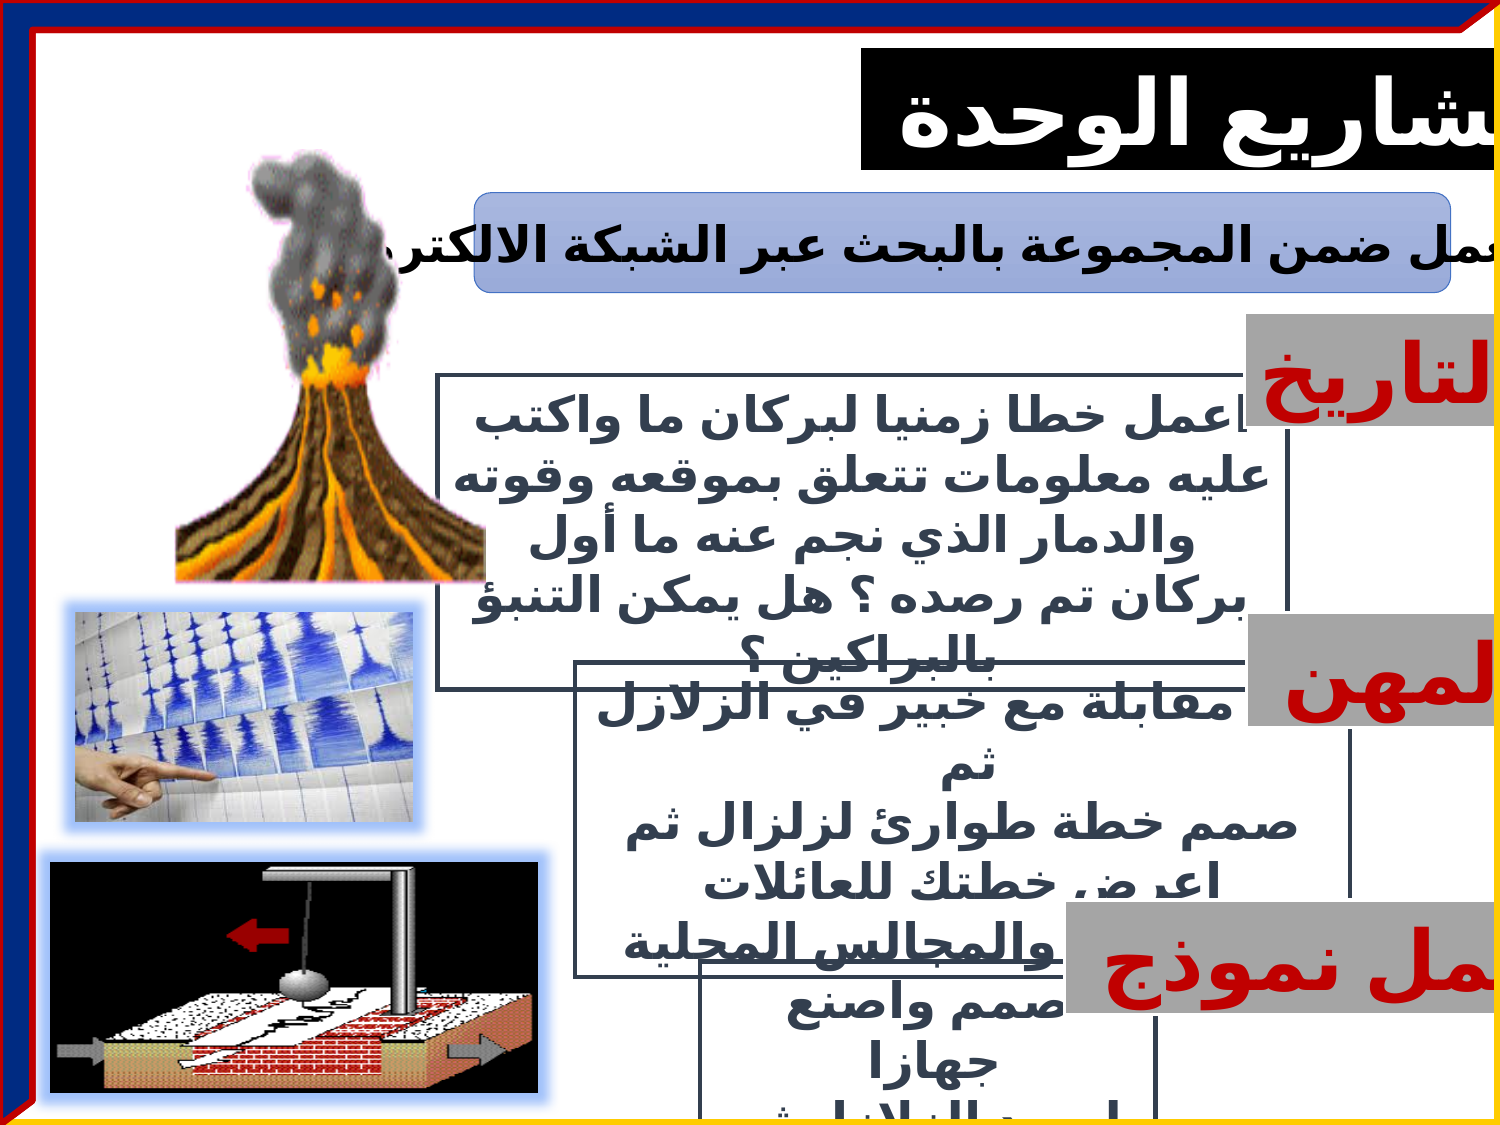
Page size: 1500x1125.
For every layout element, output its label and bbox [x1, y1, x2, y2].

picture [49, 862, 538, 1093]
picture [74, 612, 413, 822]
text_box [0, 0, 1500, 1125]
picture [174, 149, 486, 593]
text_box [2, 1, 1500, 1125]
